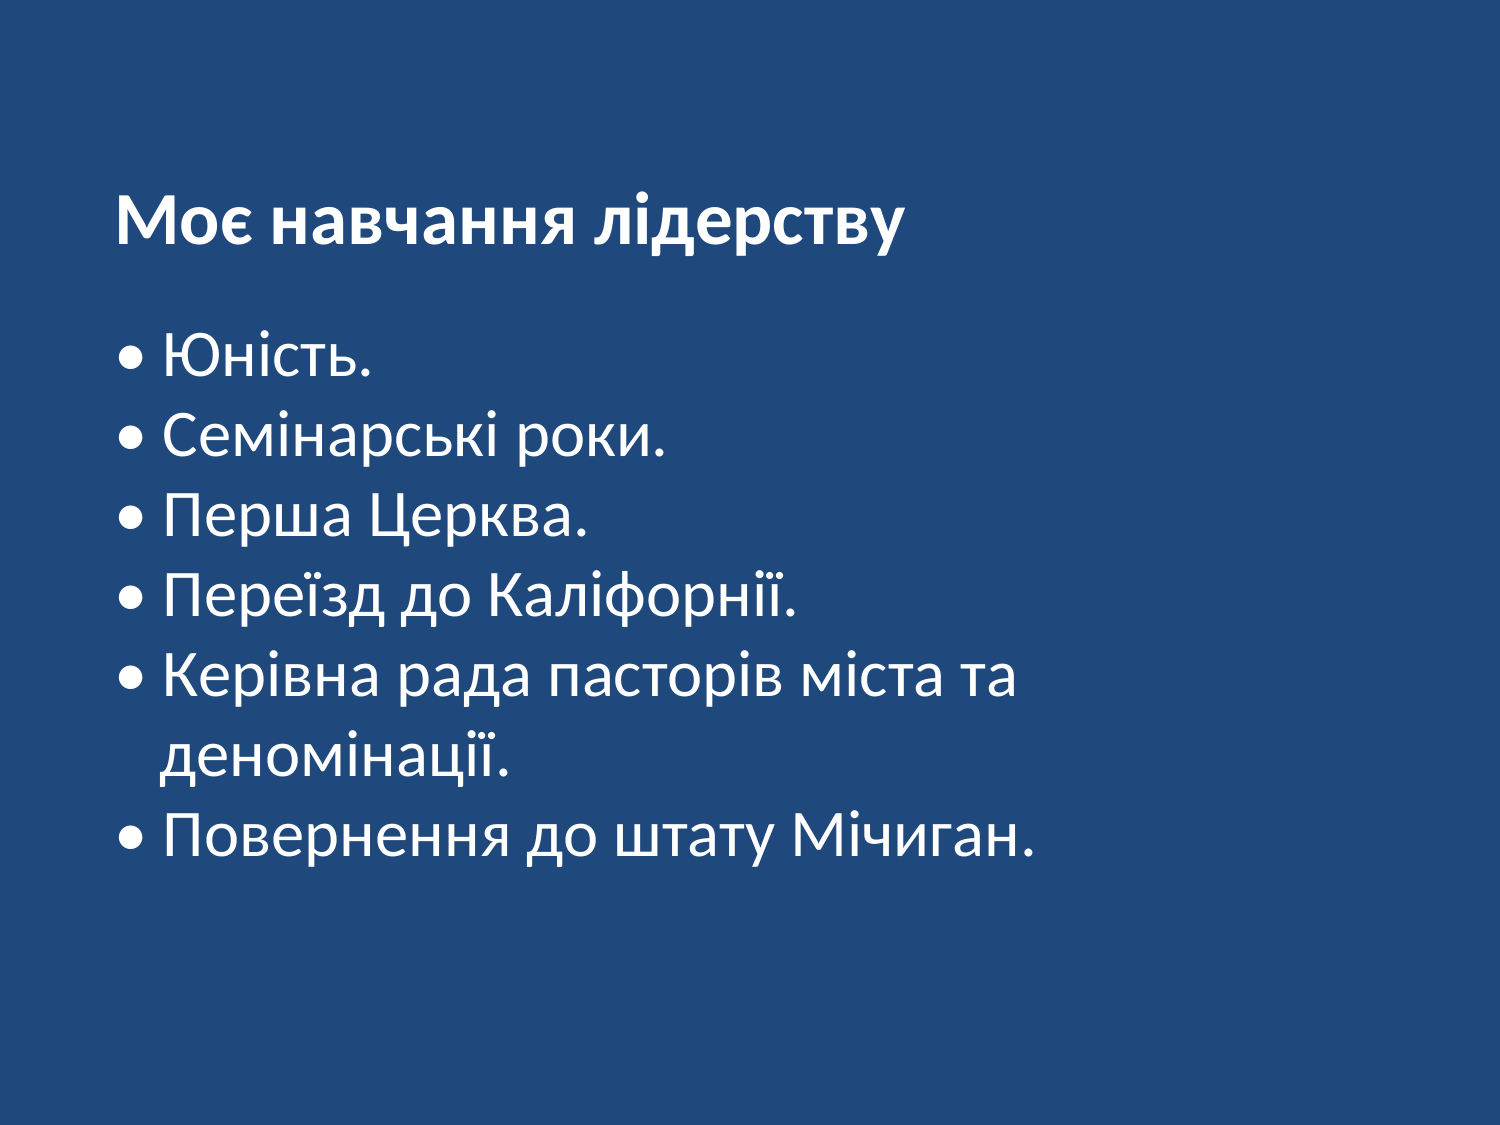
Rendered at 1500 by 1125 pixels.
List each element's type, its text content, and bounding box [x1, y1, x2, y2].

text_box Моє навчання лідерству • Юність. • Семінарські роки. • Перша Церква. • Переїзд до Каліфорнії. • Керівна рада пасторів міста та деномінації. • Повернення до штату Мічиган. [99, 162, 1363, 947]
